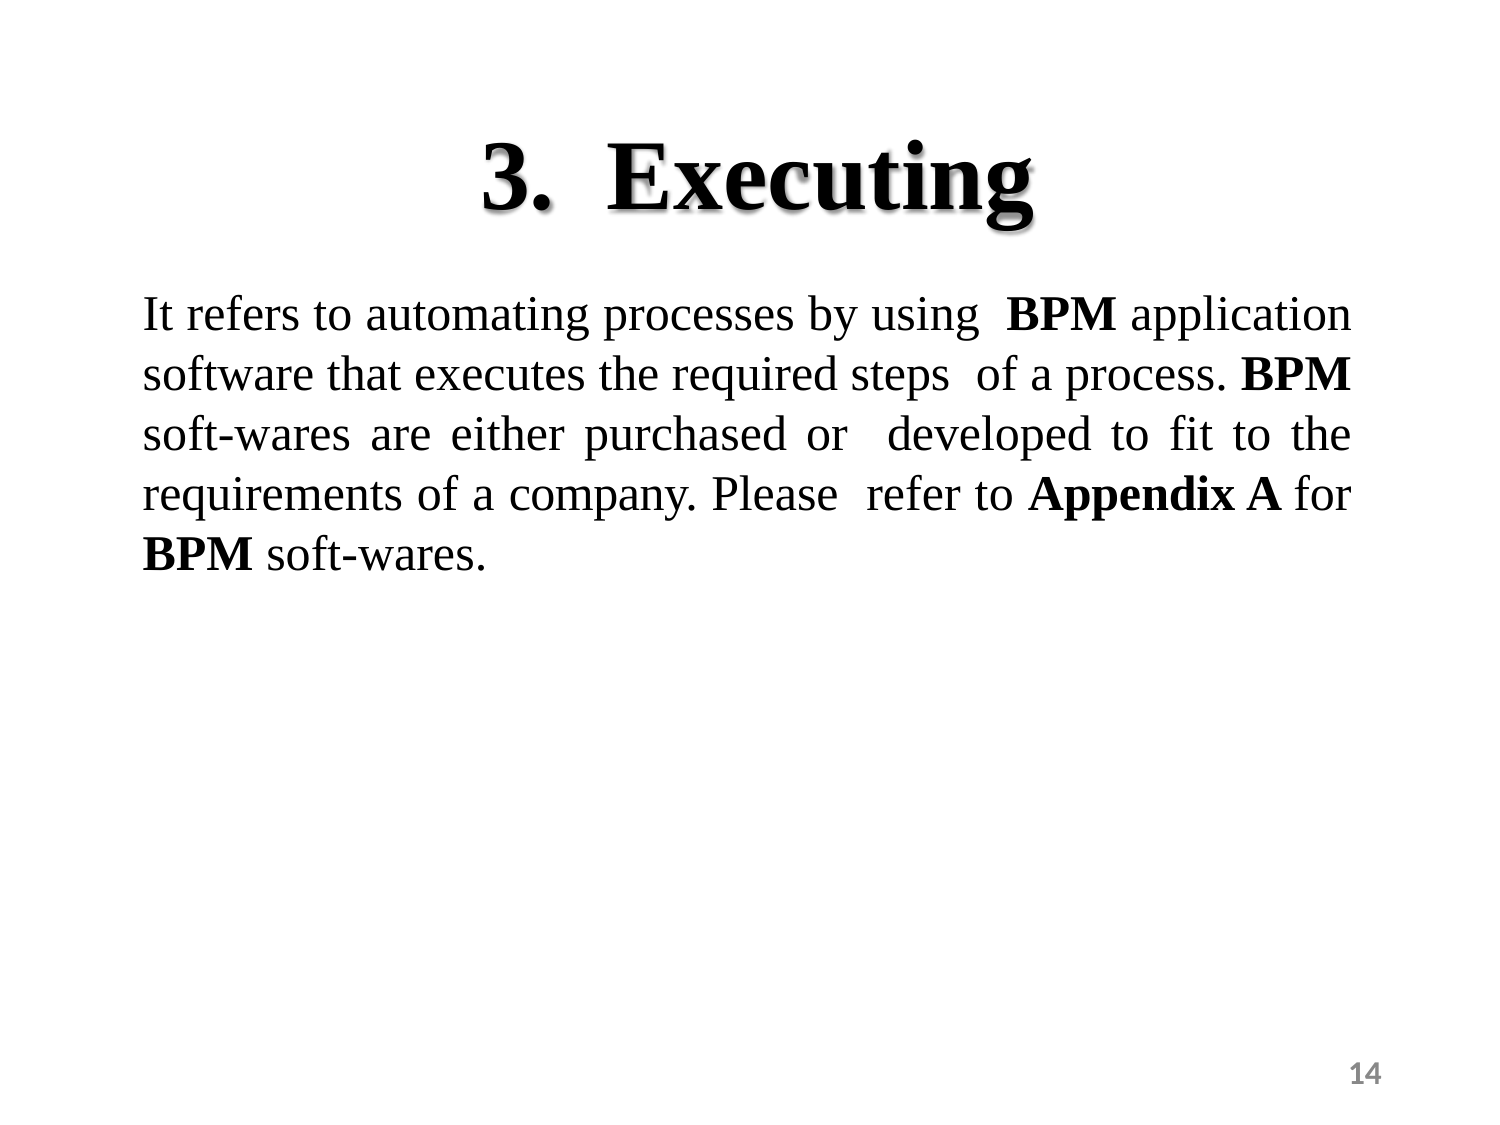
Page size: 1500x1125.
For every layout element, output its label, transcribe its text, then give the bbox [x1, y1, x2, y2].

text_box It refers to automating processes by using BPM application software that executes the required steps of a process. BPM soft-wares are either purchased or developed to fit to the requirements of a company. Please refer to Appendix A for BPM soft-wares. [140, 278, 1353, 581]
text_box [1035, 141, 1039, 240]
title 3. Executing [477, 107, 1035, 278]
text_box 14 [1341, 1057, 1388, 1091]
